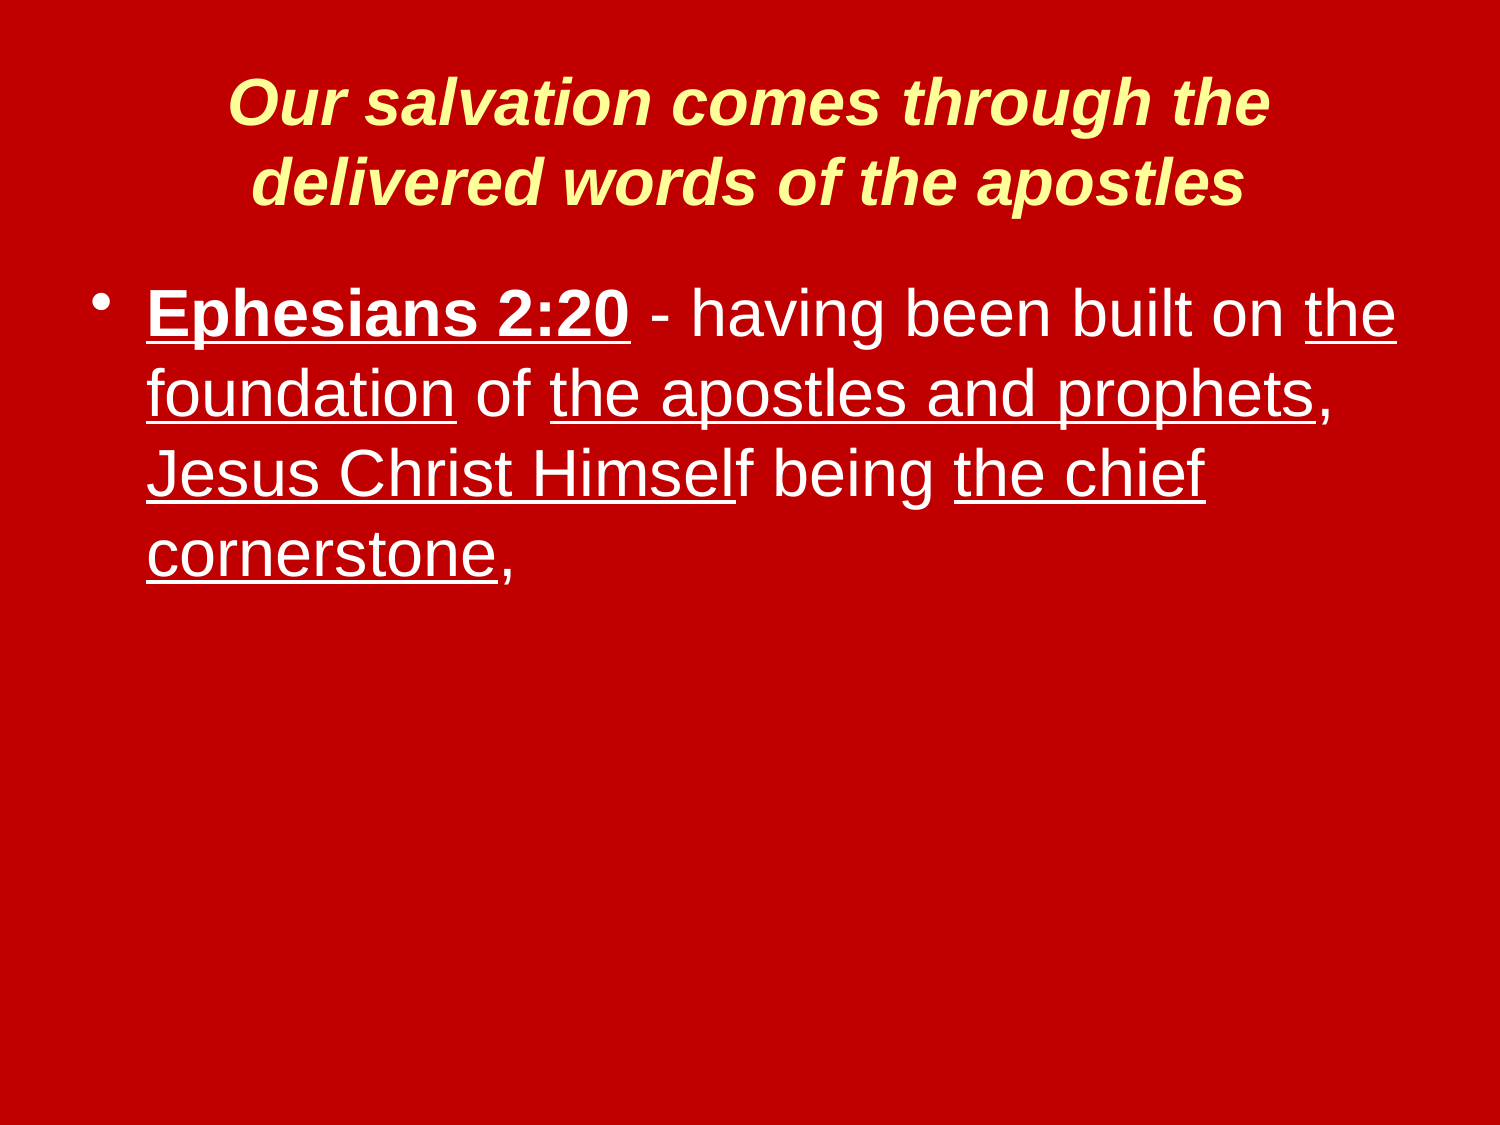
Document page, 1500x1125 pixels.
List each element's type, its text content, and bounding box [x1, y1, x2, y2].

title Our salvation comes through the delivered words of the apostles [75, 45, 1425, 233]
list Ephesians 2:20 - having been built on the foundation of the apostles and prophets, Jesus Christ Himself being the chief cornerstone, [75, 262, 1425, 1005]
